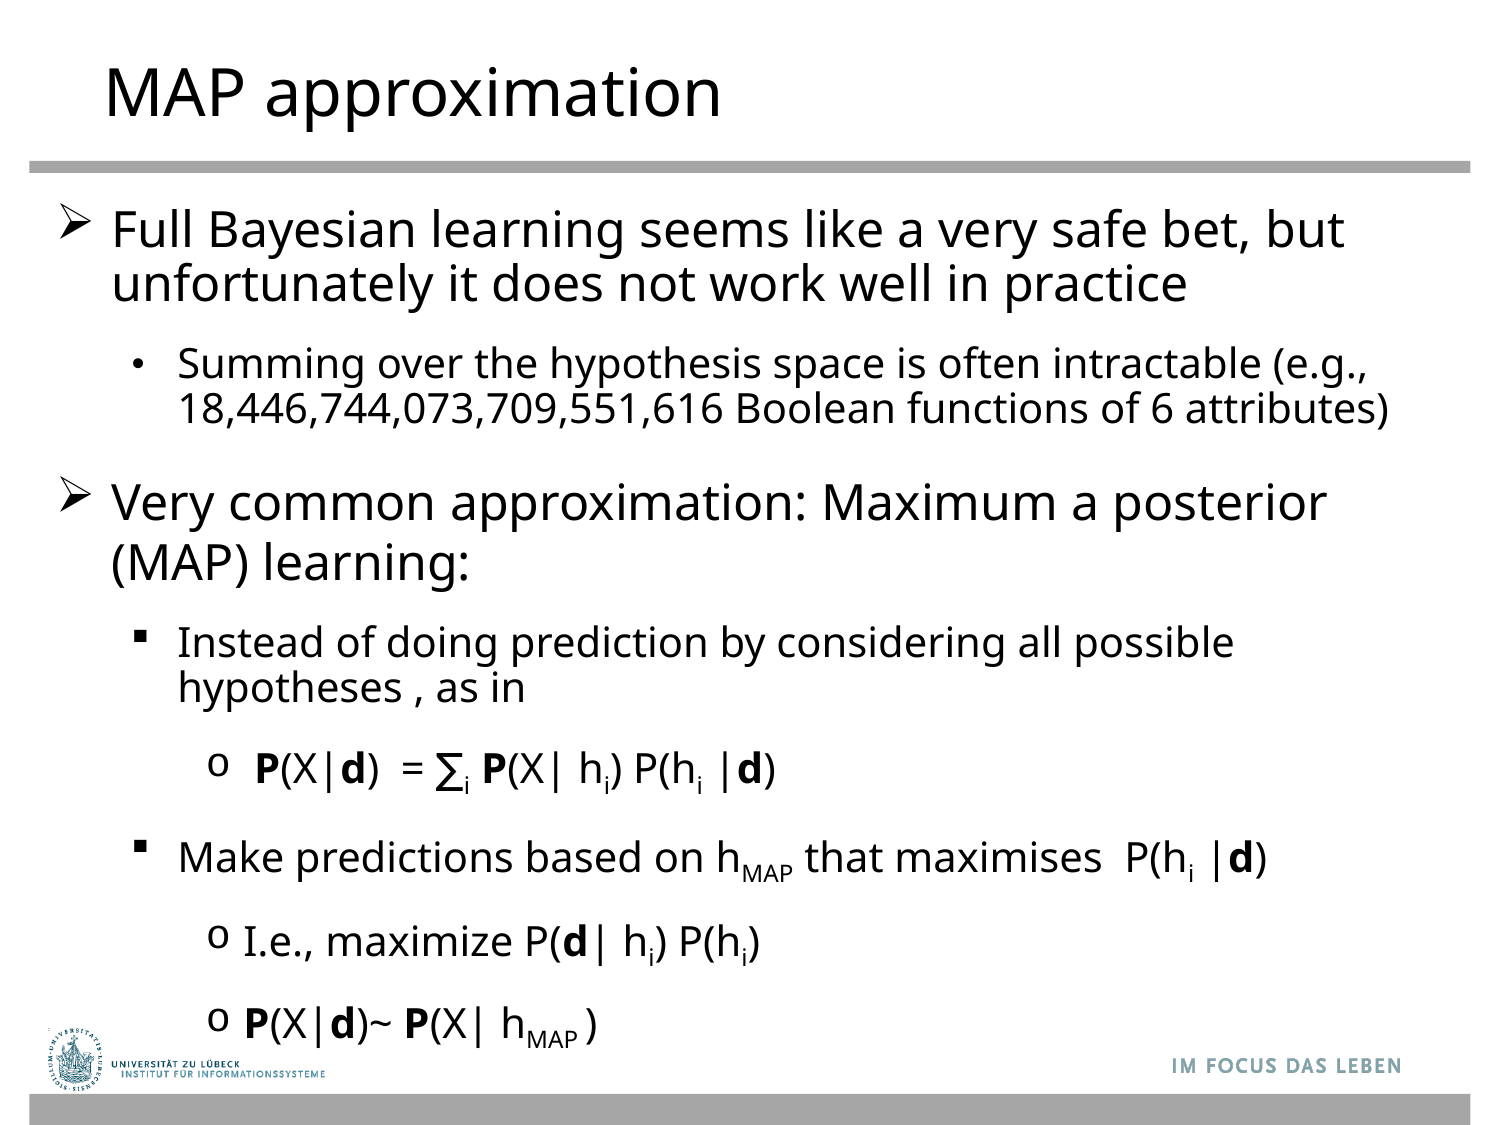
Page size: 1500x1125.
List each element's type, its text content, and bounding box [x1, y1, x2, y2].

picture [1173, 1058, 1400, 1073]
title MAP approximation [88, 42, 1489, 156]
text_box Full Bayesian learning seems like a very safe bet, but unfortunately it does not work well in practice Summing over the hypothesis space is often intractable (e.g., 18,446,744,073,709,551,616 Boolean functions of 6 attributes) Very common approximation: Maximum a posterior (MAP) learning: Instead of doing prediction by considering all possible hypotheses , as in P(X|d) = ∑i P(X| hi) P(hi |d) Make predictions based on hMAP that maximises P(hi |d) I.e., maximize P(d| hi) P(hi) P(X|d)~ P(X| hMAP ) [41, 196, 1447, 1035]
